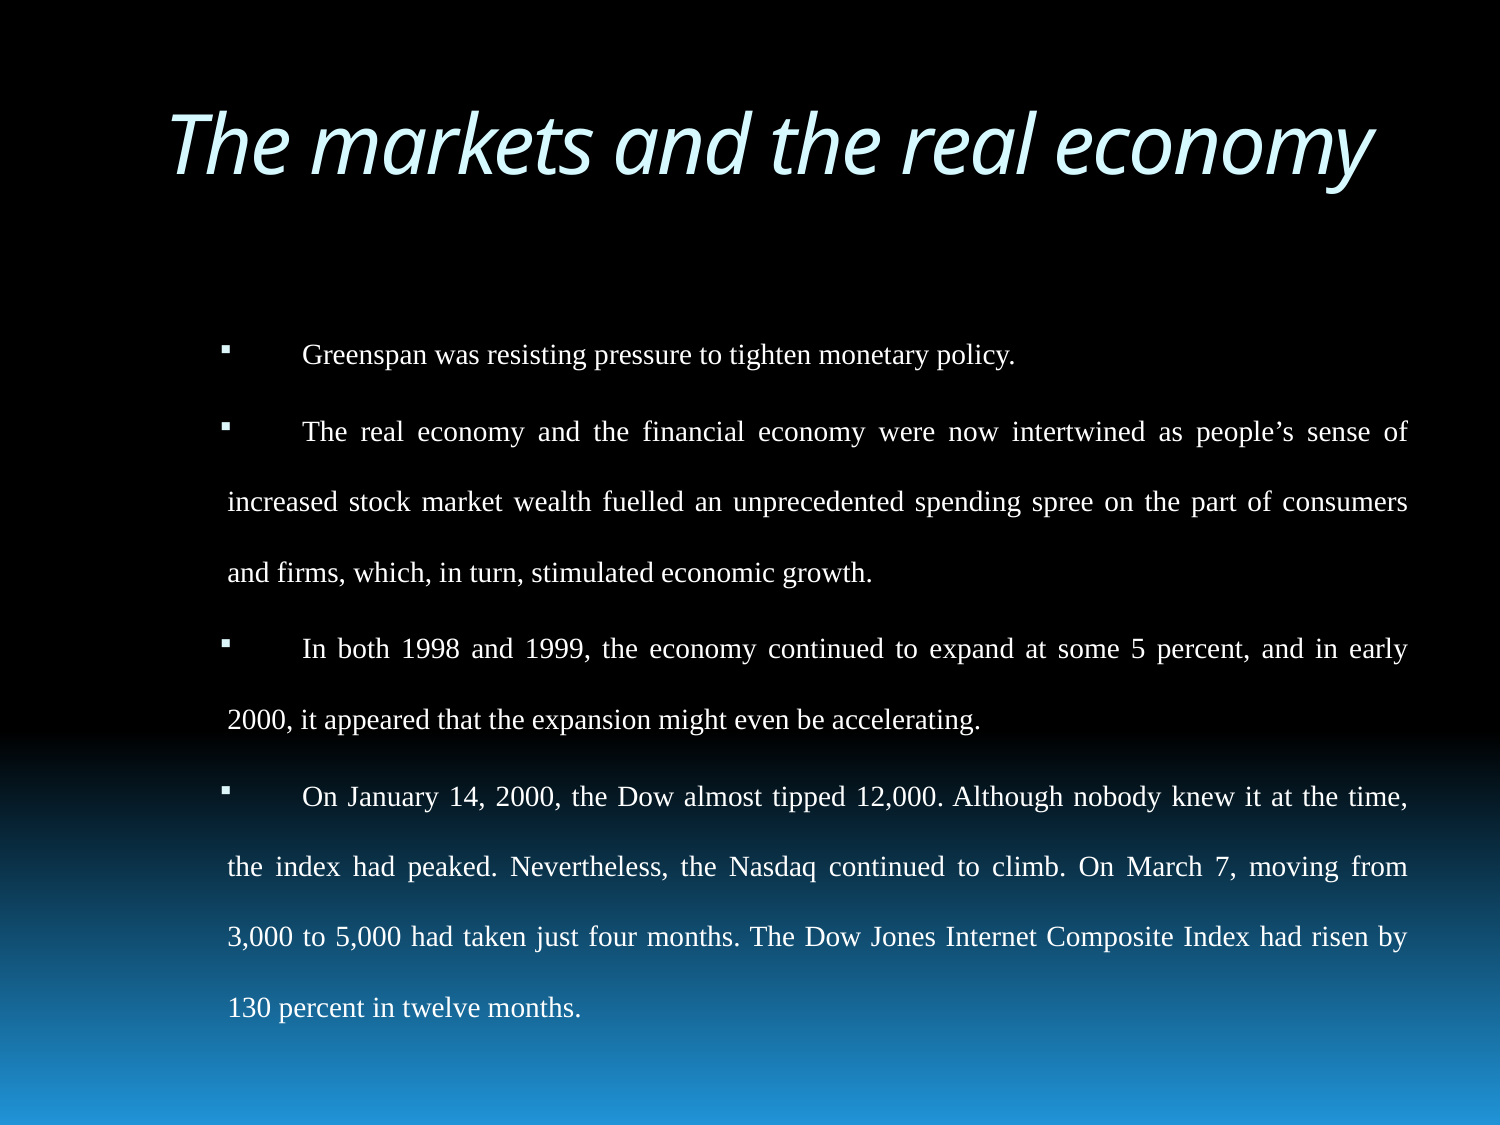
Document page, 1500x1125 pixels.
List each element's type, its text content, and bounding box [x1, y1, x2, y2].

title The markets and the real economy [150, 83, 1425, 234]
list Greenspan was resisting pressure to tighten monetary policy. The real economy and the financial economy were now intertwined as people’s sense of increased stock market wealth fuelled an unprecedented spending spree on the part of consumers and firms, which, in turn, stimulated economic growth. In both 1998 and 1999, the economy continued to expand at some 5 percent, and in early 2000, it appeared that the expansion might even be accelerating. On January 14, 2000, the Dow almost tipped 12,000. Although nobody knew it at the time, the index had peaked. Nevertheless, the Nasdaq continued to climb. On March 7, moving from 3,000 to 5,000 had taken just four months. The Dow Jones Internet Composite Index had risen by 130 percent in twelve months. [150, 292, 1425, 1043]
